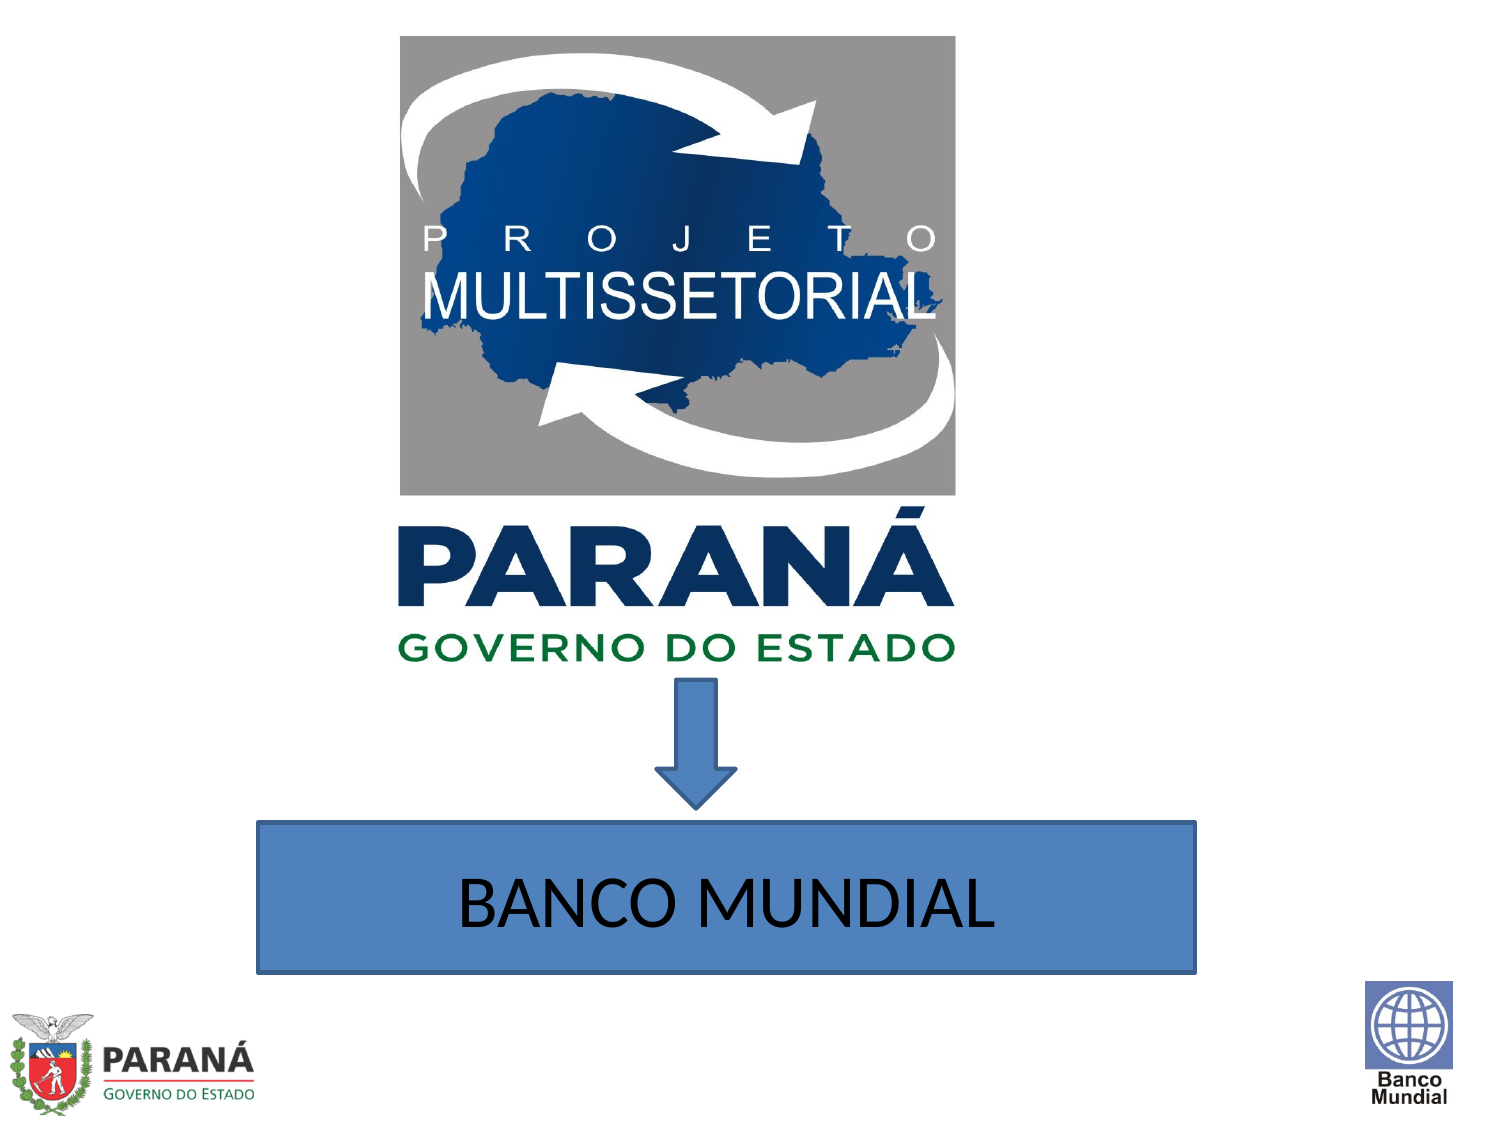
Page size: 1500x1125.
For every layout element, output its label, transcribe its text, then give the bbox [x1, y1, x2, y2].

picture [10, 1014, 255, 1116]
text_box BANCO MUNDIAL [256, 820, 1197, 975]
text_box [654, 677, 738, 811]
picture [1365, 980, 1454, 1104]
picture [398, 34, 956, 662]
